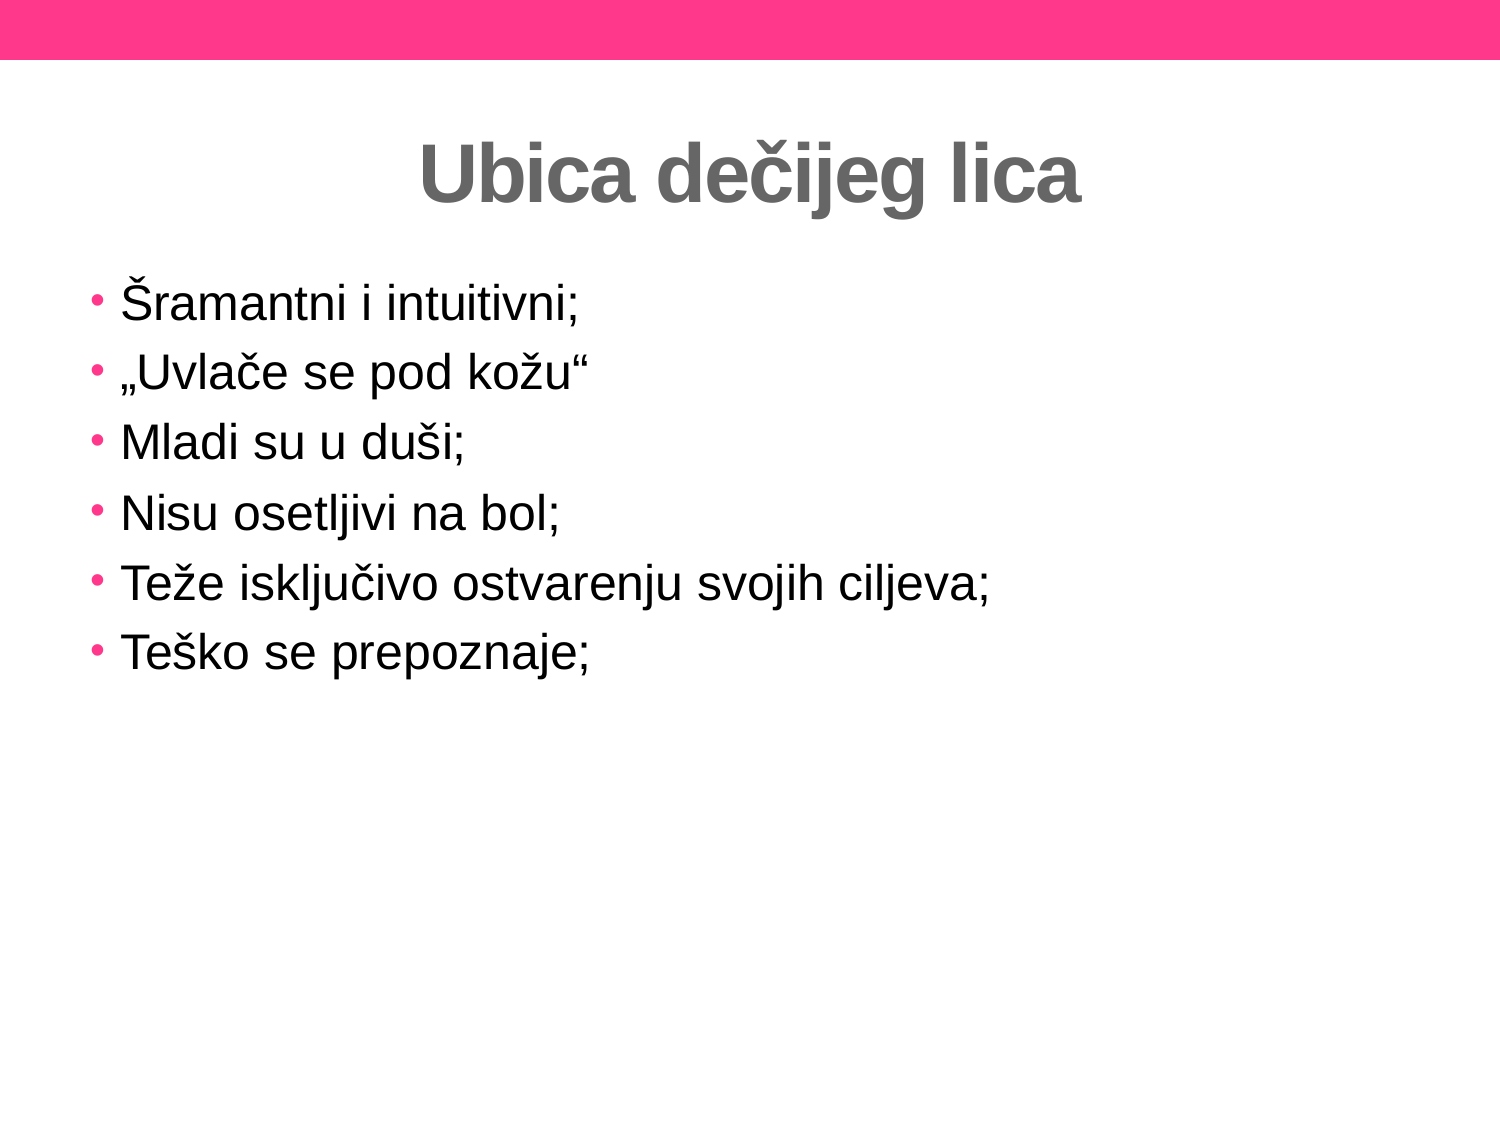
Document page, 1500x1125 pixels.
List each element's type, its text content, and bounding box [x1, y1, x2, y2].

list Šramantni i intuitivni; „Uvlače se pod kožu“ Mladi su u duši; Nisu osetljivi na bol; Teže isključivo ostvarenju svojih ciljeva; Teško se prepoznaje; [75, 262, 1425, 1063]
title Ubica dečijeg lica [75, 87, 1425, 250]
